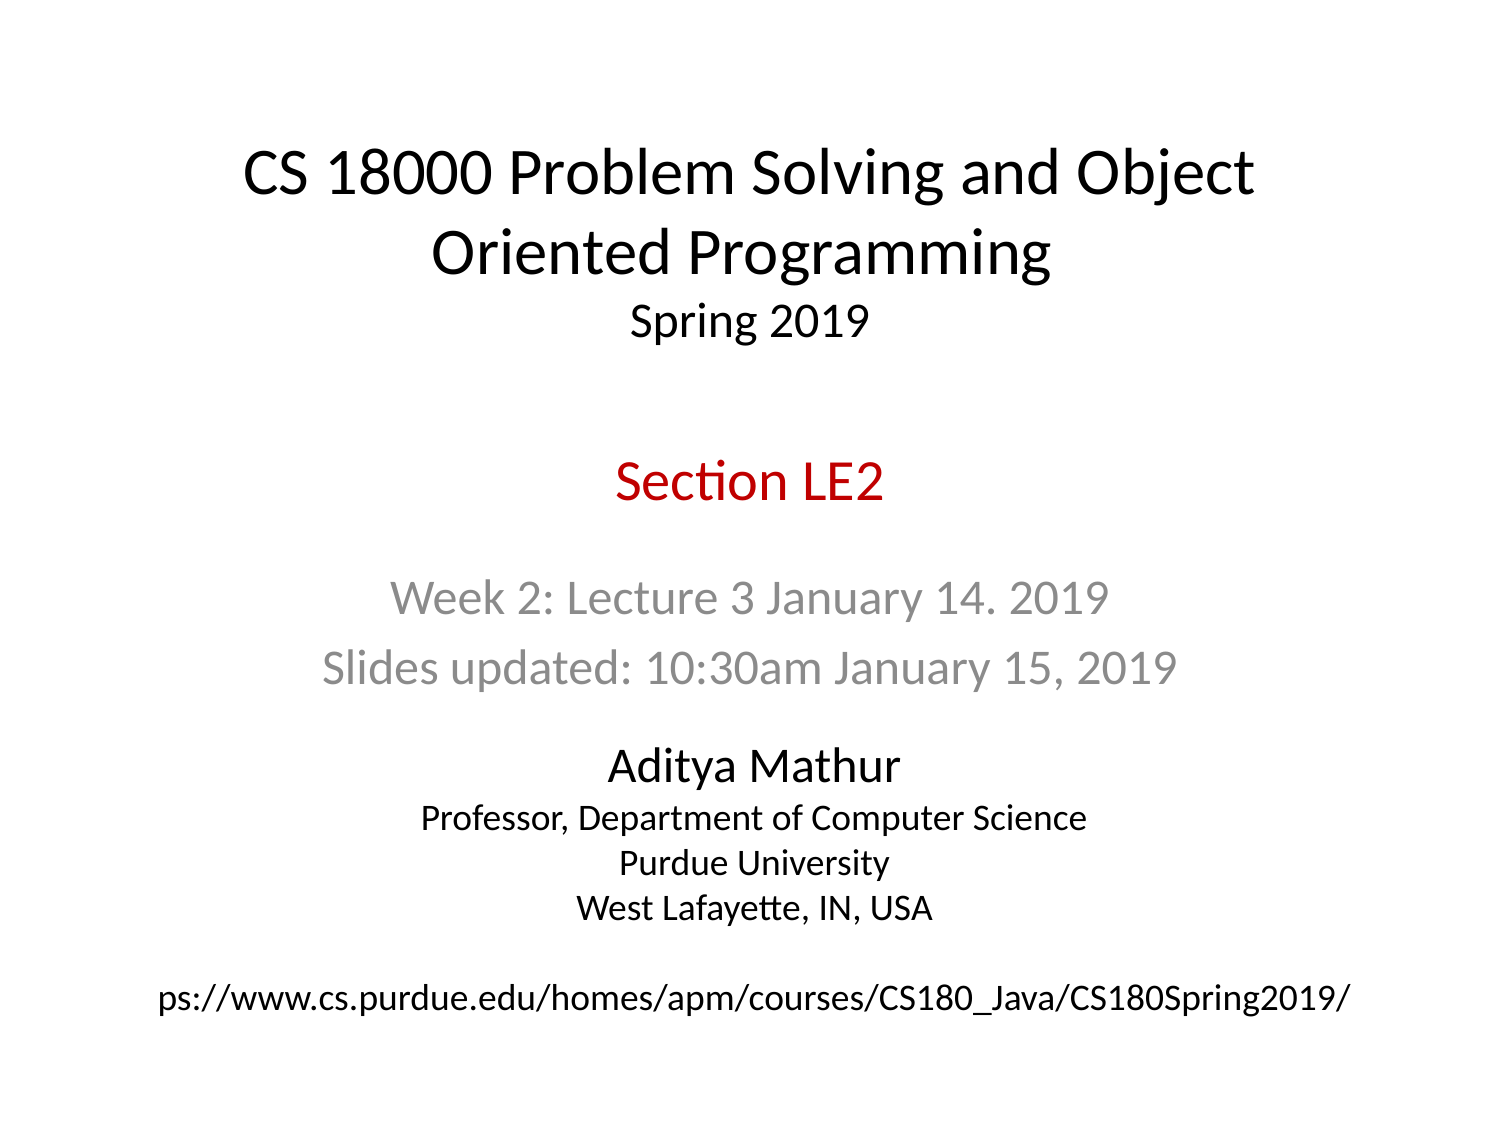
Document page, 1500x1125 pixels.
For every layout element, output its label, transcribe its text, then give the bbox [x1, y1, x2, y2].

title CS 18000 Problem Solving and Object Oriented Programming Spring 2019 [112, 103, 1388, 372]
subtitle Week 2: Lecture 3 January 14. 2019 Slides updated: 10:30am January 15, 2019 [225, 557, 1275, 725]
text_box Aditya Mathur Professor, Department of Computer Science Purdue University West Lafayette, IN, USA ps://www.cs.purdue.edu/homes/apm/courses/CS180_Java/CS180Spring2019/ [140, 725, 1369, 1025]
text_box Section LE2 [233, 434, 1267, 519]
